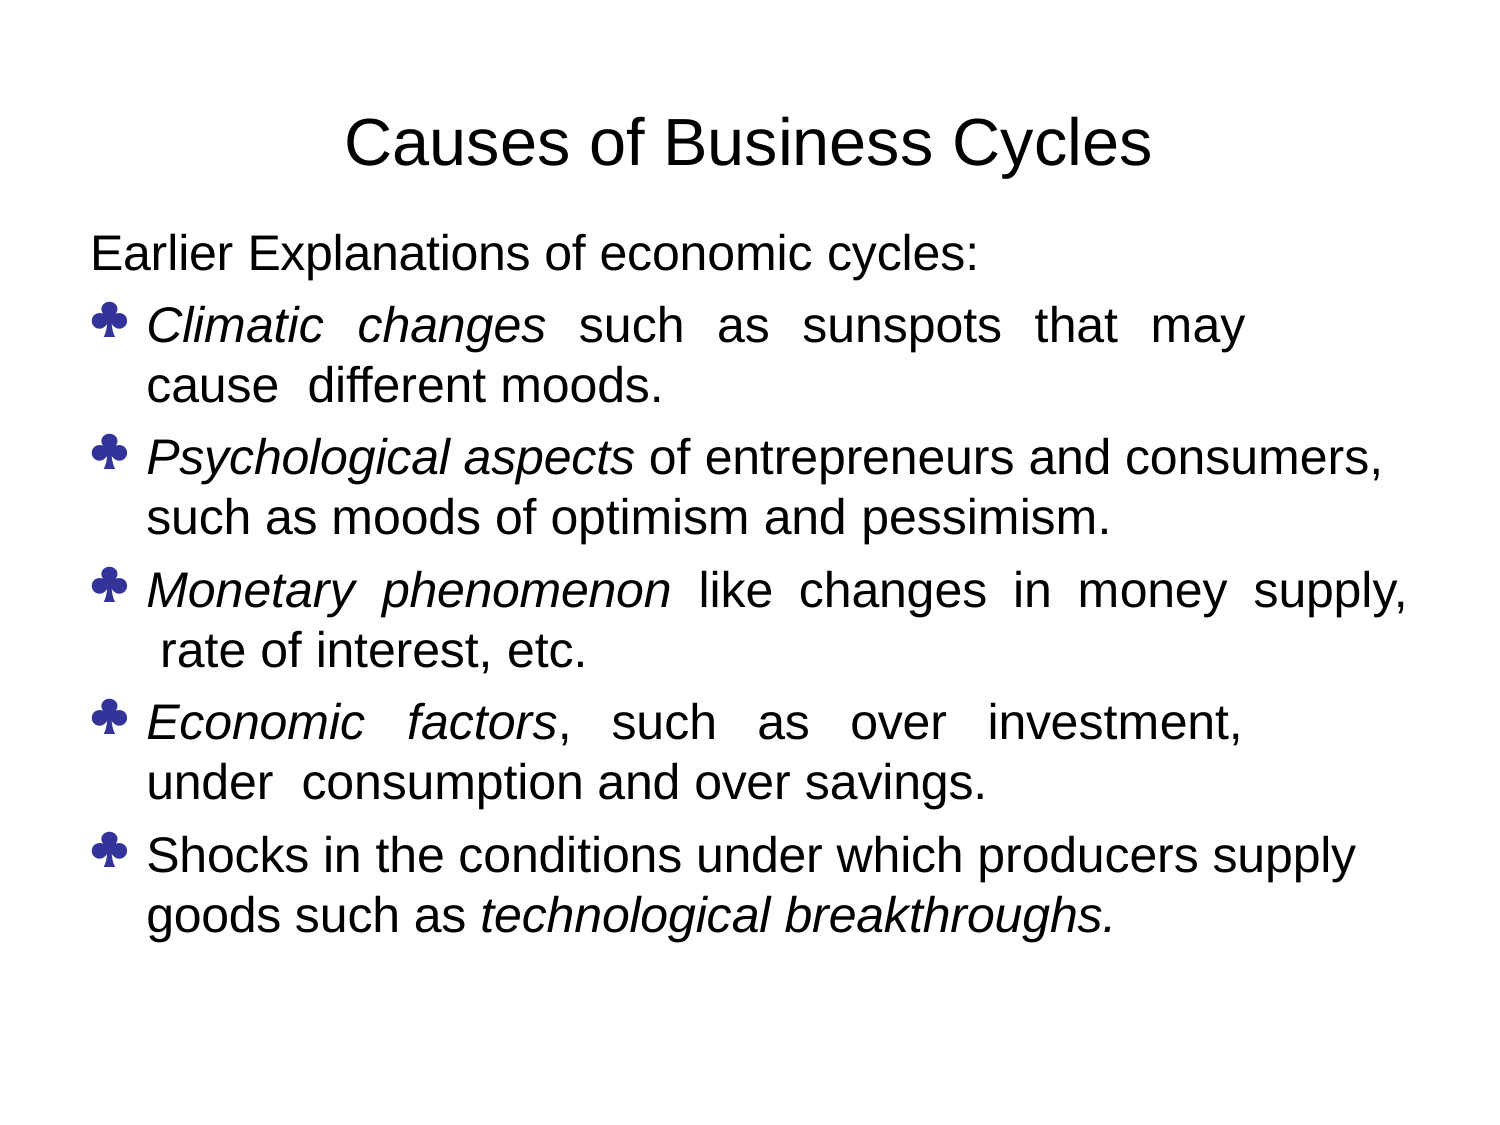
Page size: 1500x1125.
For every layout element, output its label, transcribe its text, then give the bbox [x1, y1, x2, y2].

text_box  [87, 682, 116, 745]
text_box  [87, 417, 116, 480]
text_box Economic factors, such as over investment, under consumption and over savings. Shocks in the conditions under which producers supply goods such as technological breakthroughs. [144, 687, 1412, 943]
text_box Earlier Explanations of economic cycles: [87, 217, 986, 280]
title Causes of Business Cycles [342, 96, 1156, 287]
text_box  [87, 550, 116, 613]
text_box Climatic changes such as sunspots that may cause different moods. Psychological aspects of entrepreneurs and consumers, such as moods of optimism and pessimism. Monetary phenomenon like changes in money supply, rate of interest, etc. [144, 290, 1412, 678]
text_box  [87, 815, 116, 878]
text_box  [87, 285, 116, 348]
